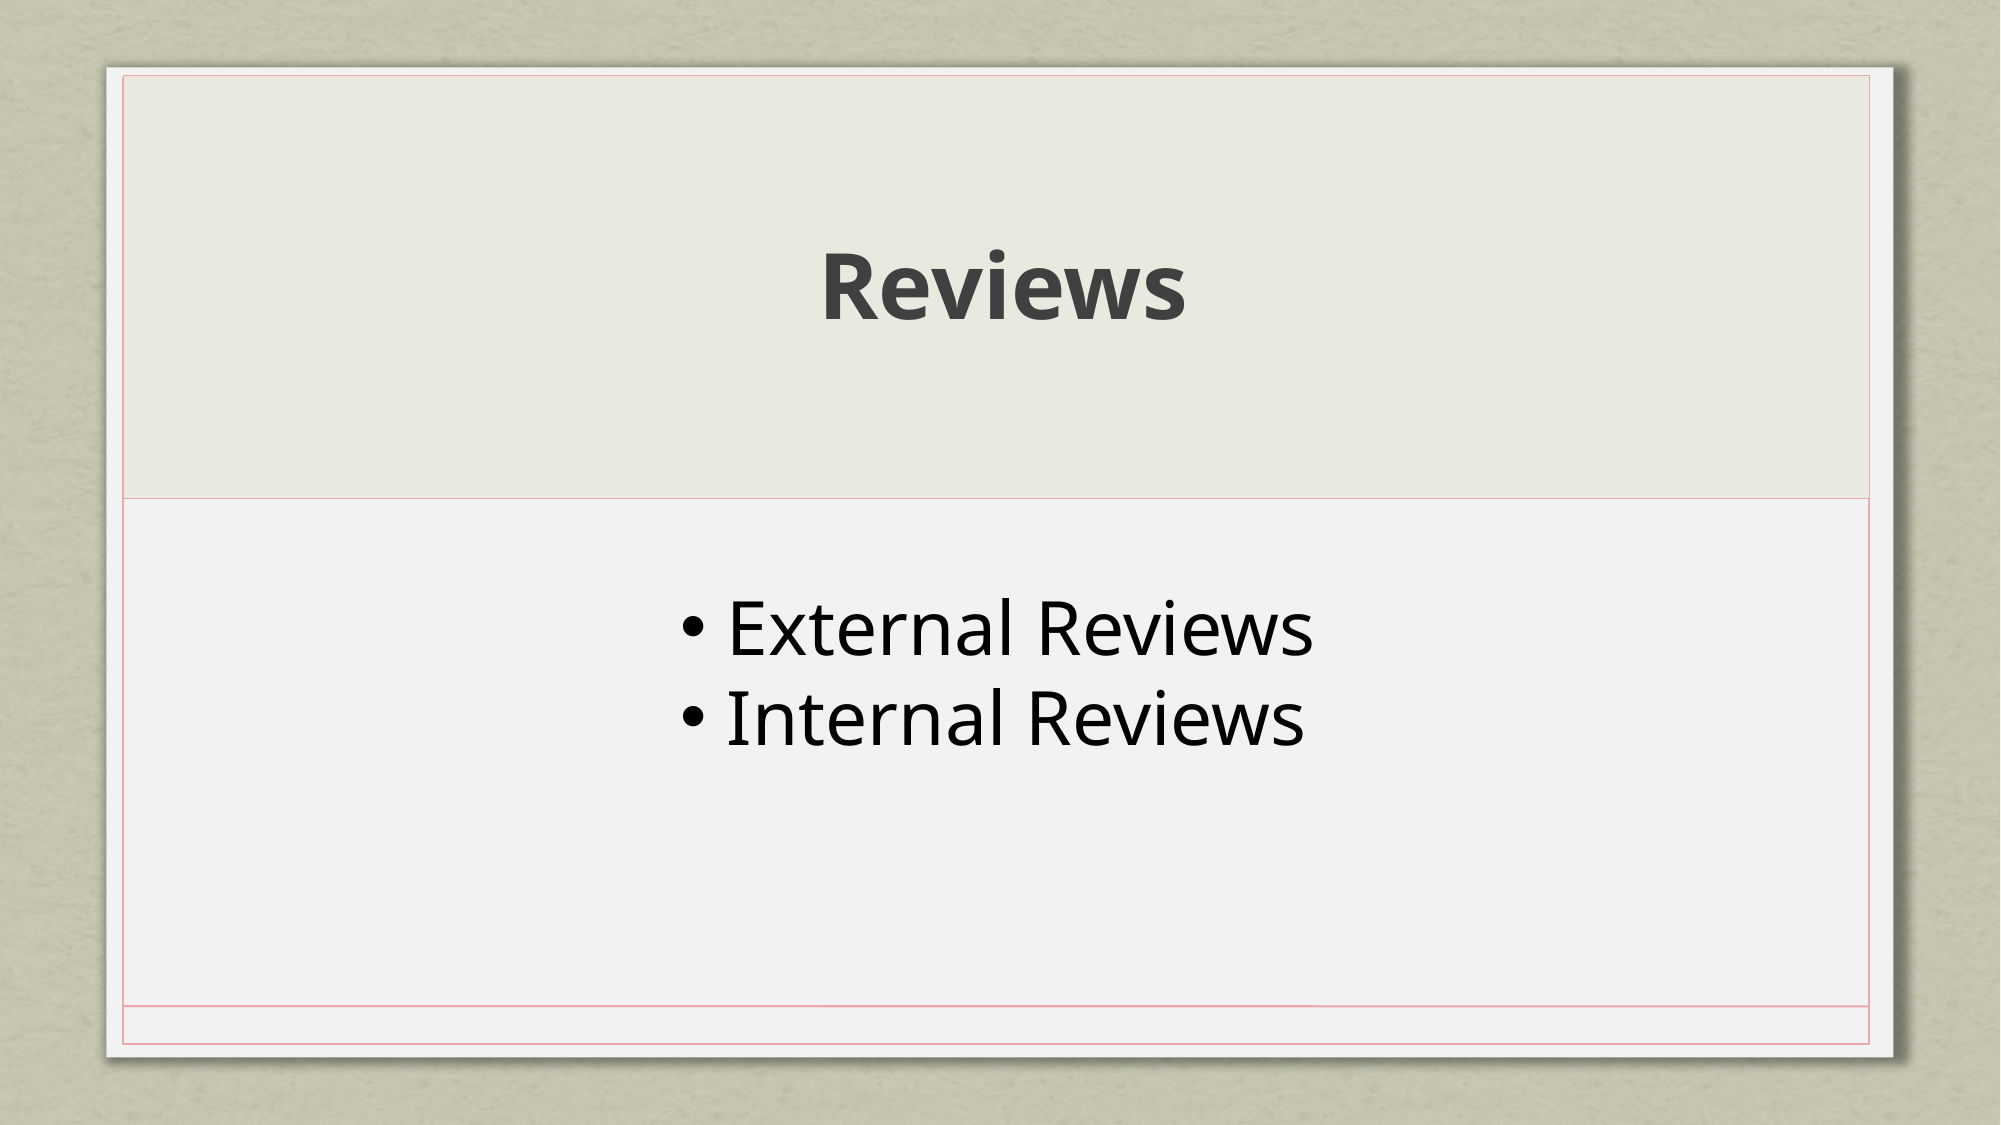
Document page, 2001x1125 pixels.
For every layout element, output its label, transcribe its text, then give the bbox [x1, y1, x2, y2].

title Reviews [200, 188, 1806, 346]
text_box External Reviews Internal Reviews [665, 573, 1341, 769]
